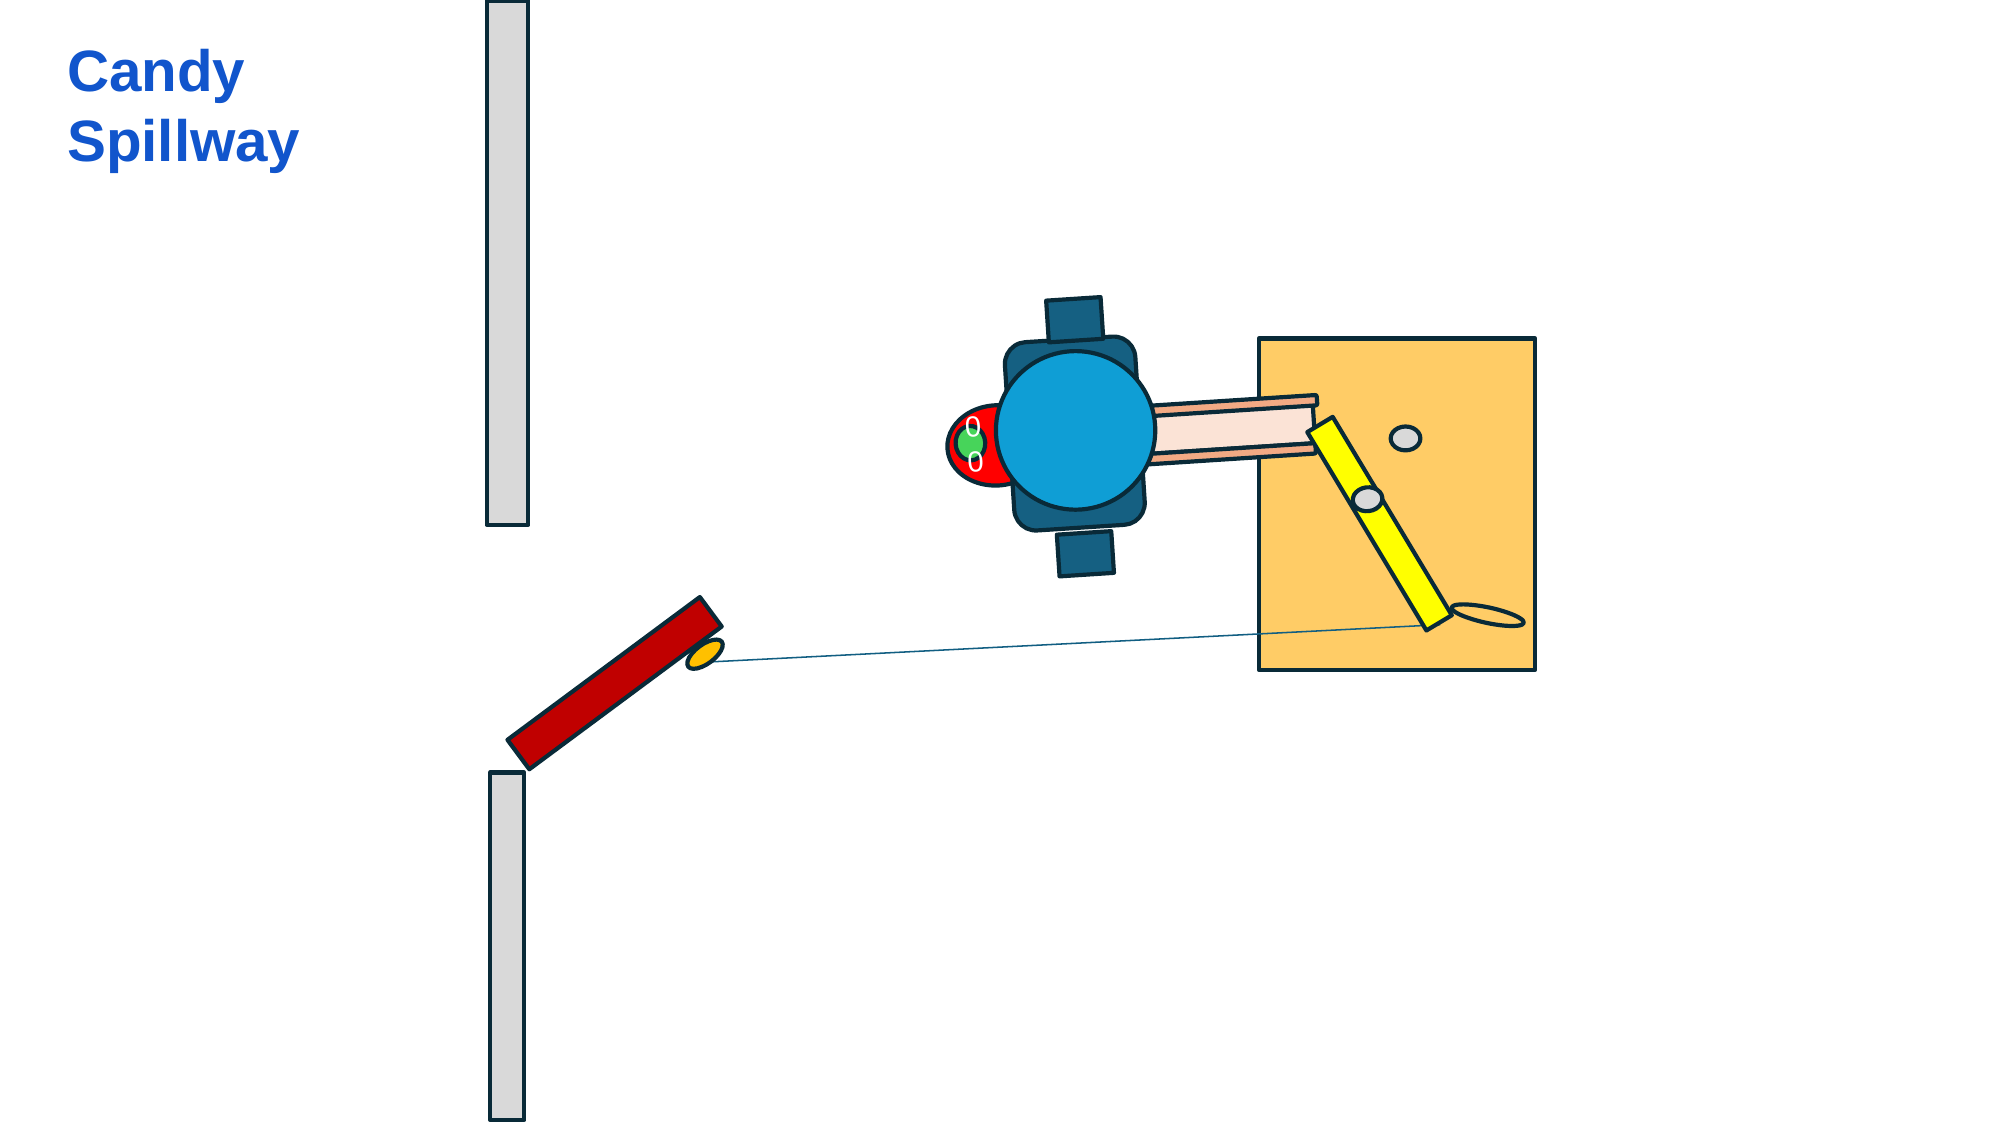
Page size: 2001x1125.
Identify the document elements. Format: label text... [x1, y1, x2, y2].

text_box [1355, 408, 1395, 641]
text_box [1449, 602, 1526, 629]
text_box [1257, 336, 1537, 672]
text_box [591, 571, 651, 812]
text_box [1399, 424, 1423, 453]
text_box Candy Spillway [52, 25, 539, 181]
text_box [710, 622, 1440, 662]
text_box [485, 0, 530, 25]
text_box [488, 770, 526, 1122]
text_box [946, 295, 1319, 572]
text_box [485, 181, 530, 527]
